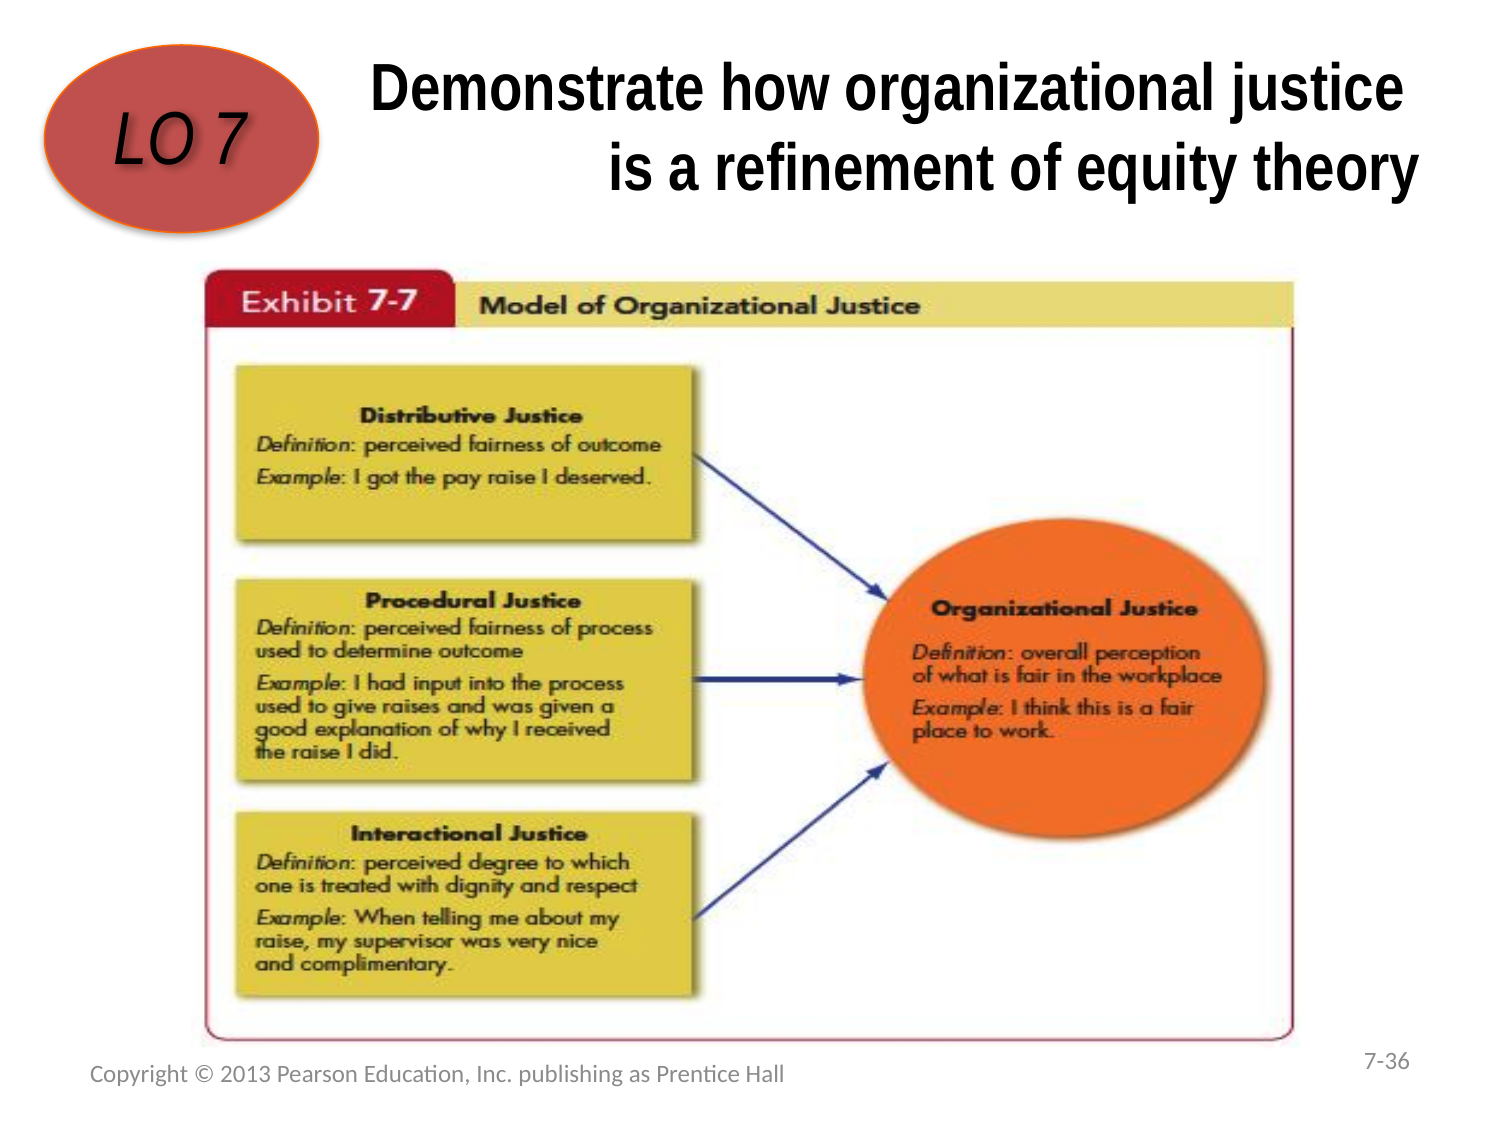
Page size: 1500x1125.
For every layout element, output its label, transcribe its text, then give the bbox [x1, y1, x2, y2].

footer Copyright © 2013 Pearson Education, Inc. publishing as Prentice Hall [75, 1042, 813, 1103]
text_box LO 7 [86, 81, 274, 187]
slide_number 7-36 [1325, 1029, 1425, 1090]
title Demonstrate how organizational justice is a refinement of equity theory [86, 5, 1437, 242]
text_box [43, 44, 320, 234]
picture [191, 261, 1309, 1053]
